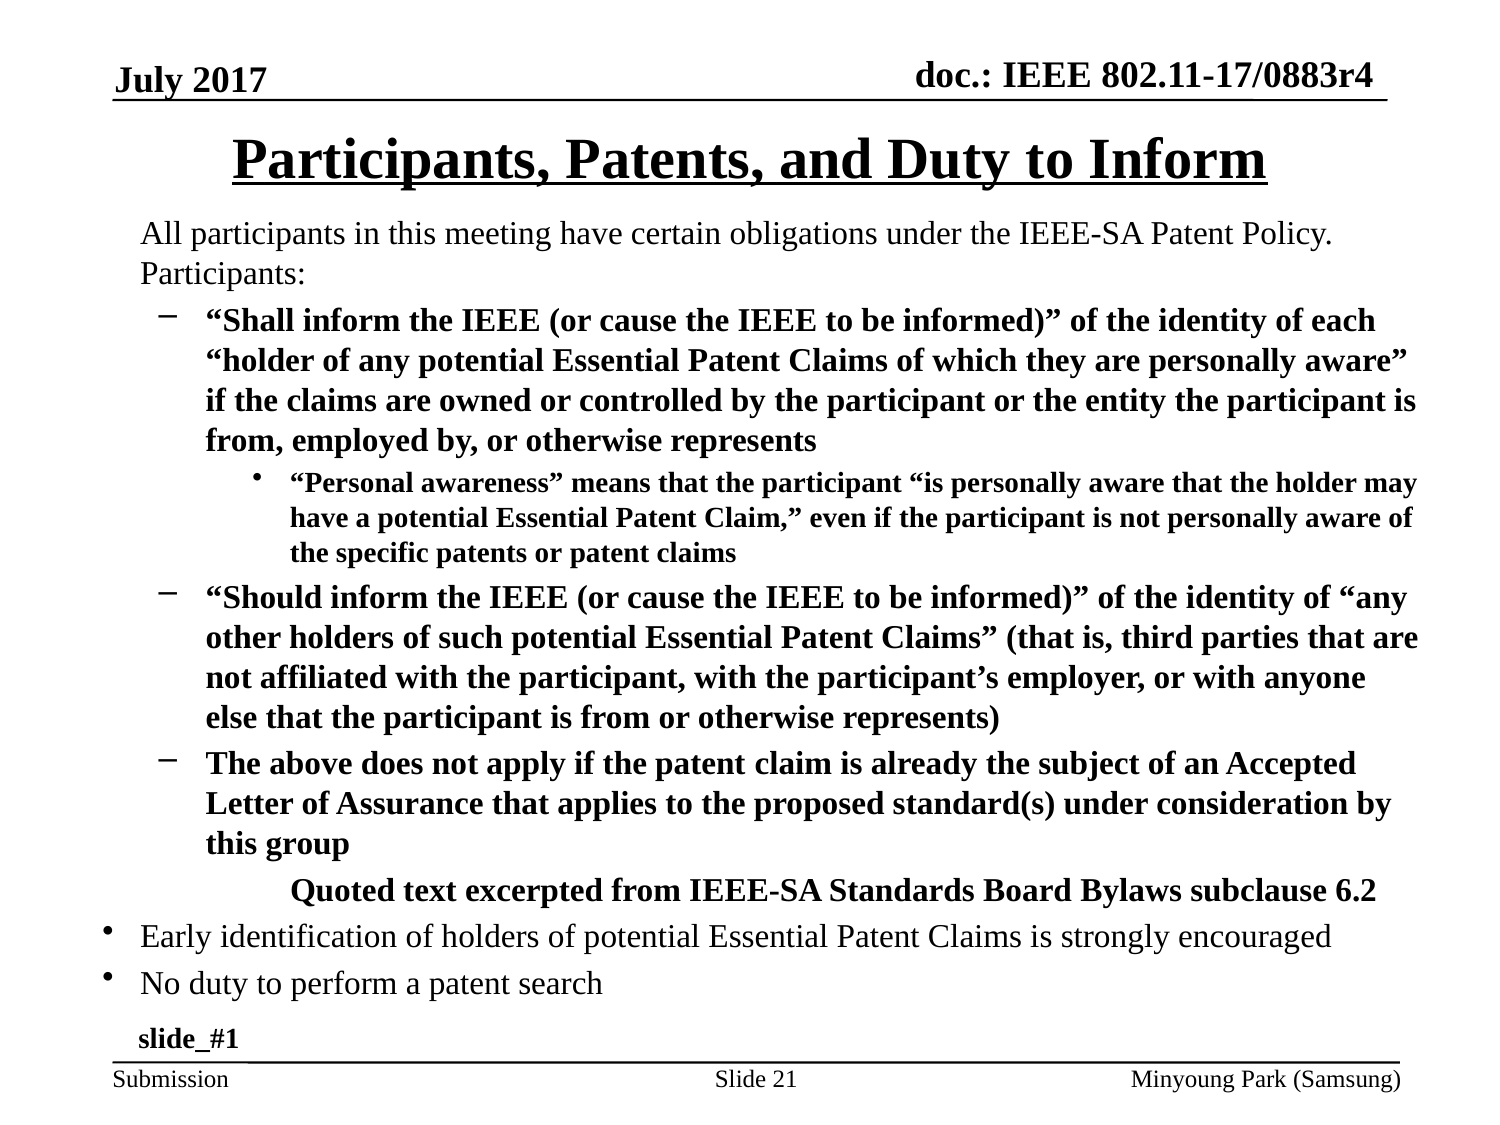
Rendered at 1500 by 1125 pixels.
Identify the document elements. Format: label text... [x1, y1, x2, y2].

slide_number Slide 21 [712, 1061, 800, 1093]
footer Minyoung Park (Samsung) [949, 1061, 1402, 1093]
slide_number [114, 54, 374, 101]
text_box slide_#1 [123, 1012, 255, 1063]
text_box All participants in this meeting have certain obligations under the IEEE-SA Patent Policy. Participants: “Shall inform the IEEE (or cause the IEEE to be informed)” of the identity of each “holder of any potential Essential Patent Claims of which they are personally aware” if the claims are owned or controlled by the participant or the entity the participant is from, employed by, or otherwise represents “Personal awareness” means that the participant “is personally aware that the holder may have a potential Essential Patent Claim,” even if the participant is not personally aware of the specific patents or patent claims “Should inform the IEEE (or cause the IEEE to be informed)” of the identity of “any other holders of such potential Essential Patent Claims” (that is, third parties that are not affiliated with the participant, with the participant’s employer, or with anyone else that the participant is from or otherwise represents) The above does not apply if the patent claim is already the subject of an Accepted Letter of Assurance that applies to the proposed standard(s) under consideration by this group Quoted text excerpted from IEEE-SA Standards Board Bylaws subclause 6.2 Early identification of holders of potential Essential Patent Claims is strongly encouraged No duty to perform a patent search [87, 187, 1438, 850]
text_box Participants, Patents, and Duty to Inform [112, 112, 1388, 175]
